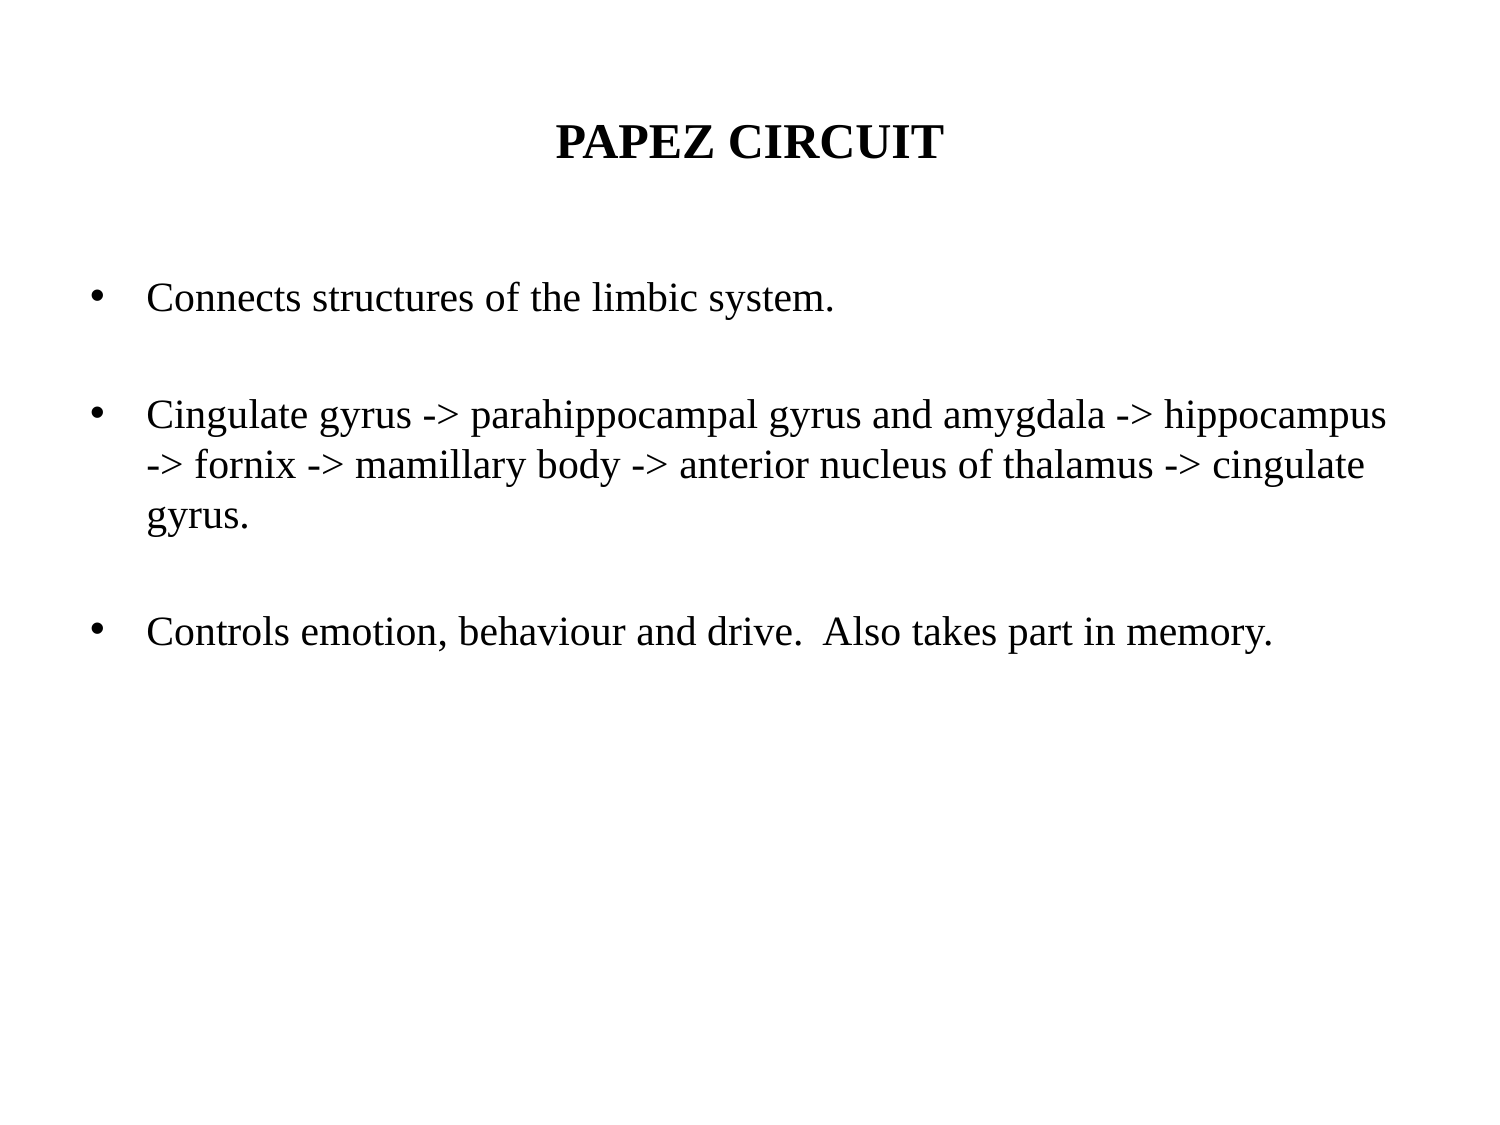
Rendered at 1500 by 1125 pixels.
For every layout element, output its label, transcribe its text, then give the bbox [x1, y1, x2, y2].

list Connects structures of the limbic system. Cingulate gyrus -> parahippocampal gyrus and amygdala -> hippocampus -> fornix -> mamillary body -> anterior nucleus of thalamus -> cingulate gyrus. Controls emotion, behaviour and drive. Also takes part in memory. [75, 262, 1425, 1005]
title PAPEZ CIRCUIT [75, 45, 1425, 233]
